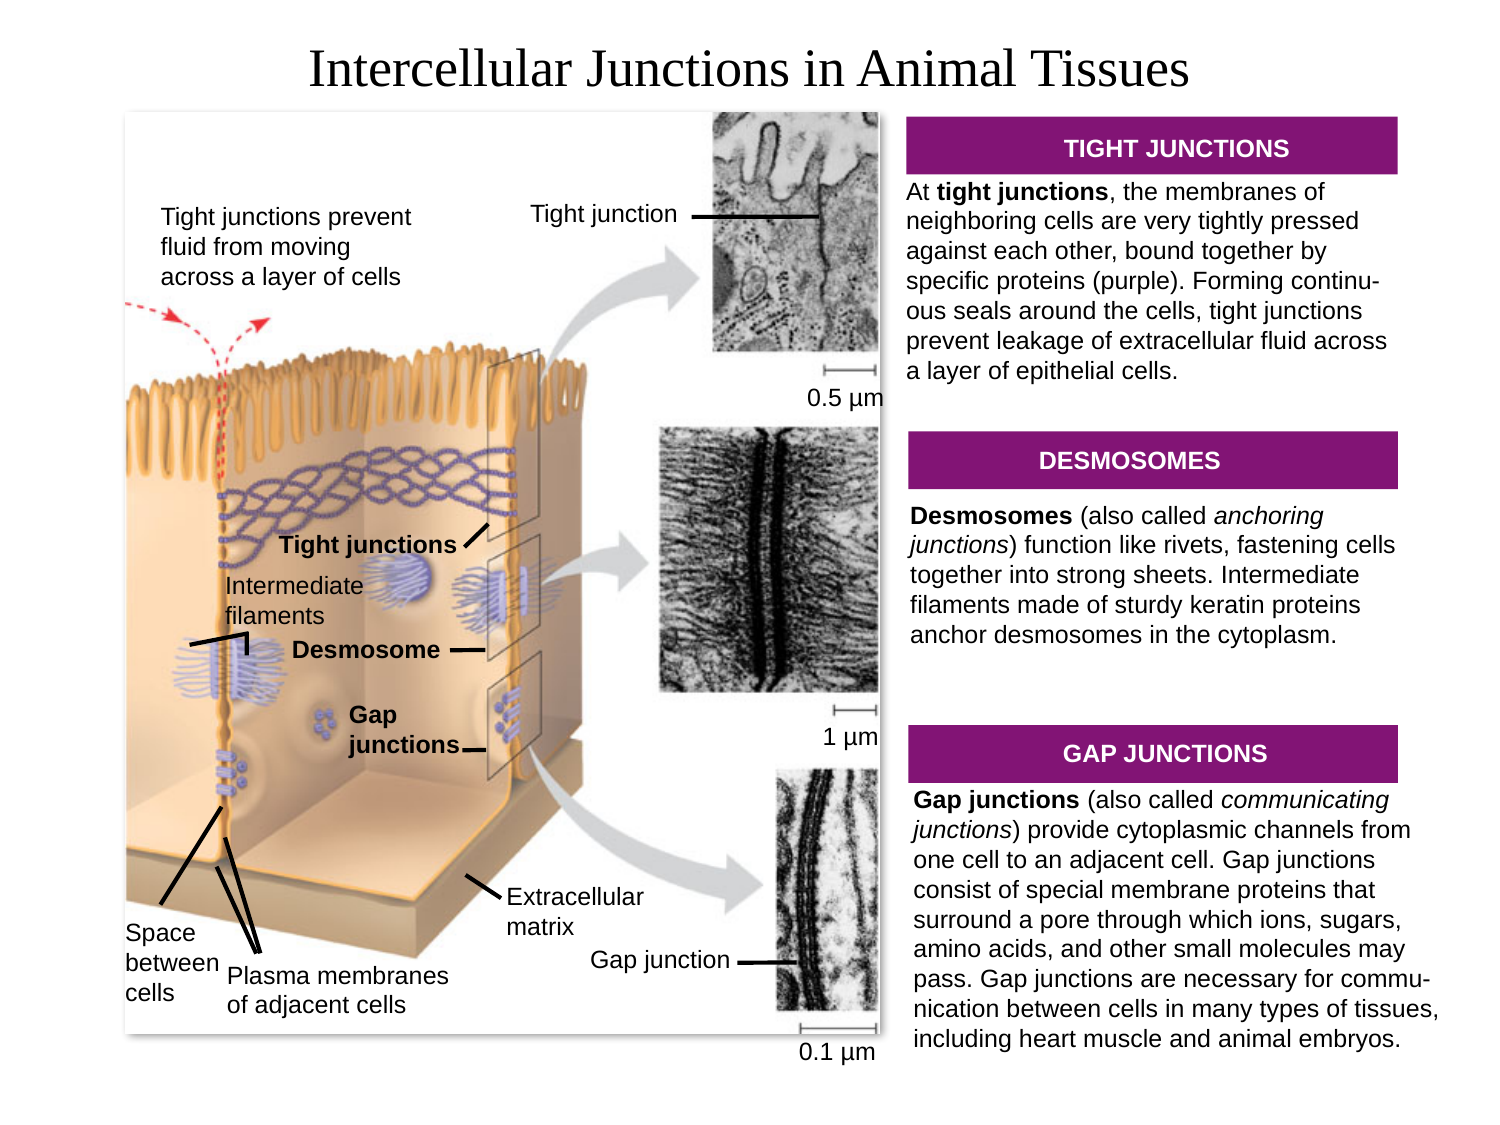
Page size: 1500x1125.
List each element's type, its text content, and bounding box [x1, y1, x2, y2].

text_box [110, 112, 1455, 1074]
title Intercellular Junctions in Animal Tissues [75, 24, 1425, 105]
